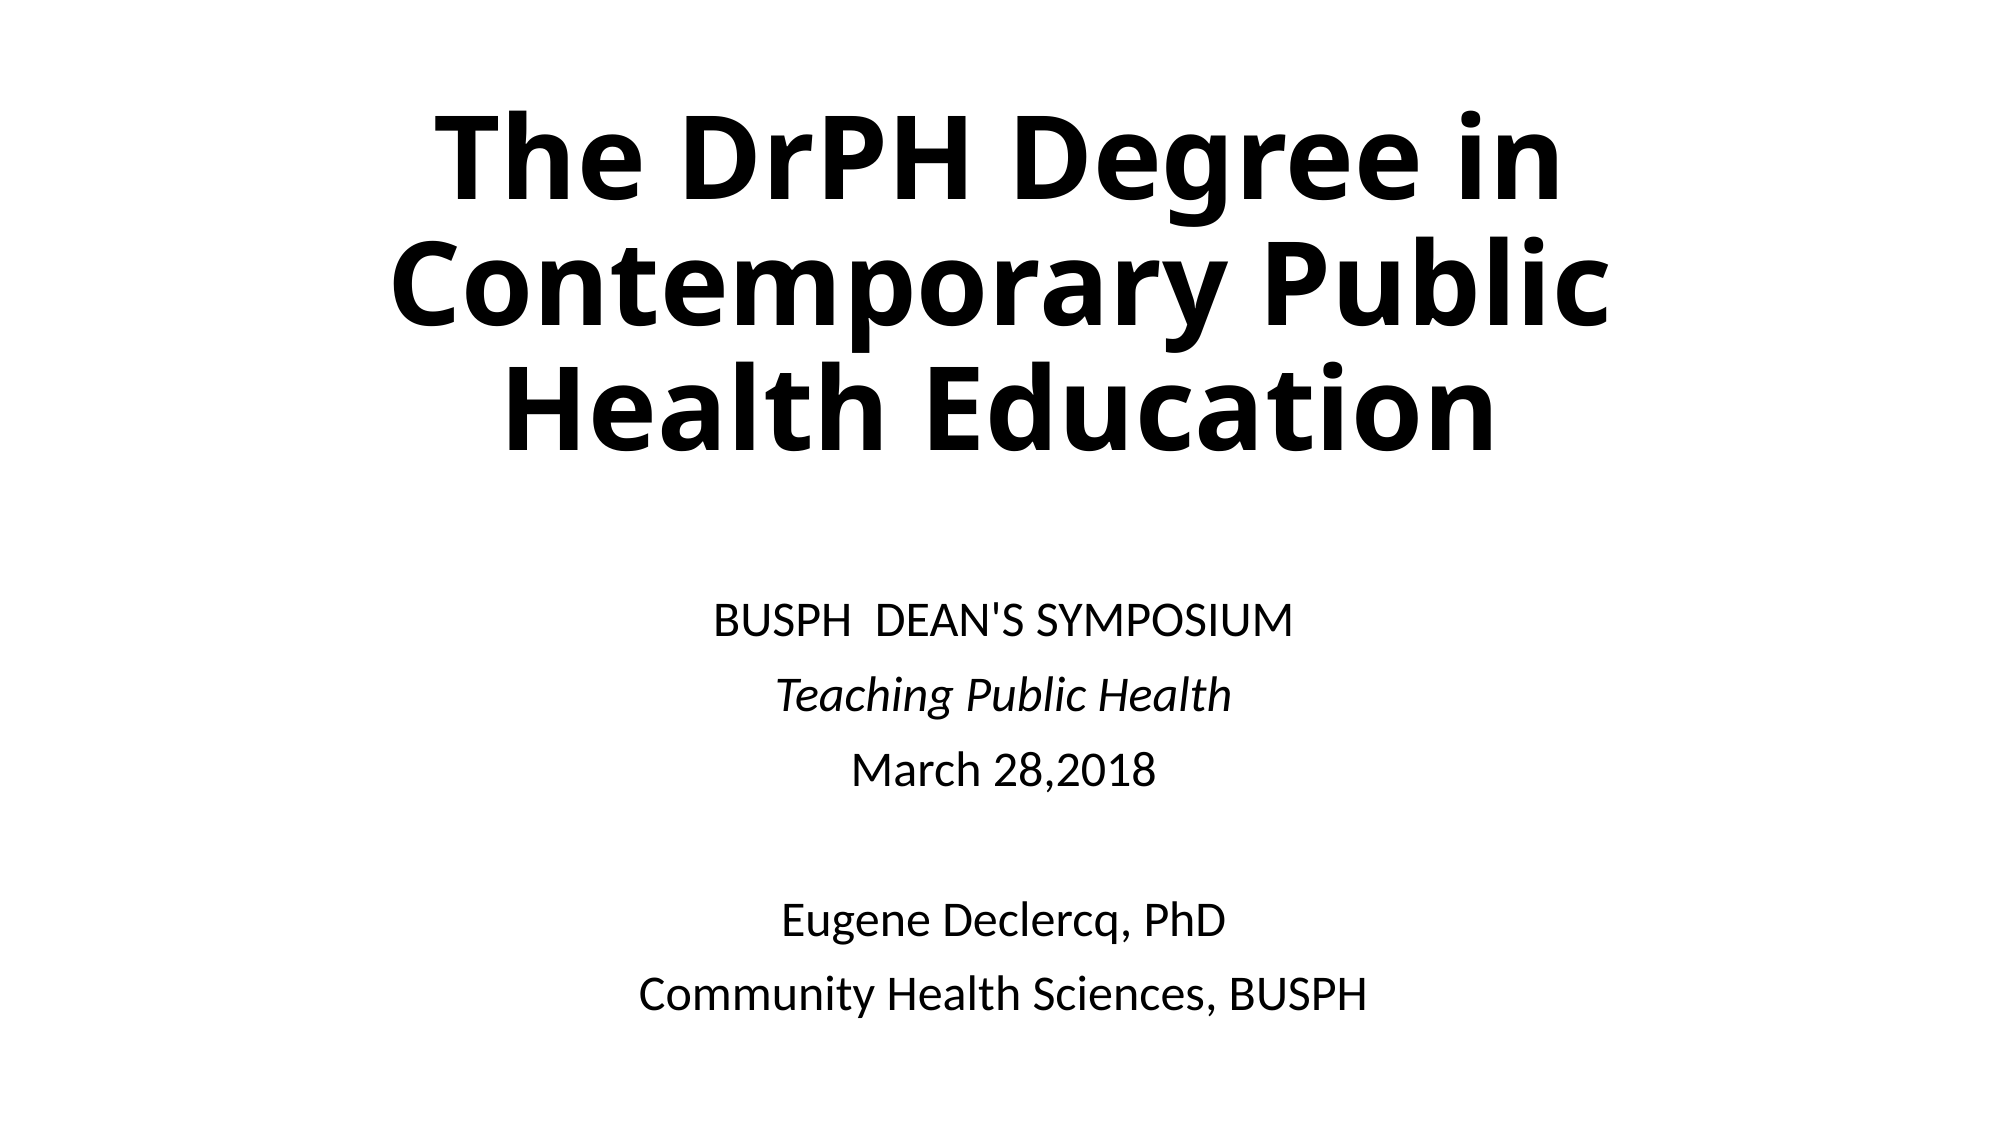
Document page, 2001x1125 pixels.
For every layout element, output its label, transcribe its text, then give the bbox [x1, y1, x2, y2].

title The DrPH Degree in Contemporary Public Health Education [249, 91, 1750, 484]
subtitle BUSPH DEAN'S SYMPOSIUM Teaching Public Health March 28,2018 Eugene Declercq, PhD Community Health Sciences, BUSPH [204, 586, 1804, 1042]
